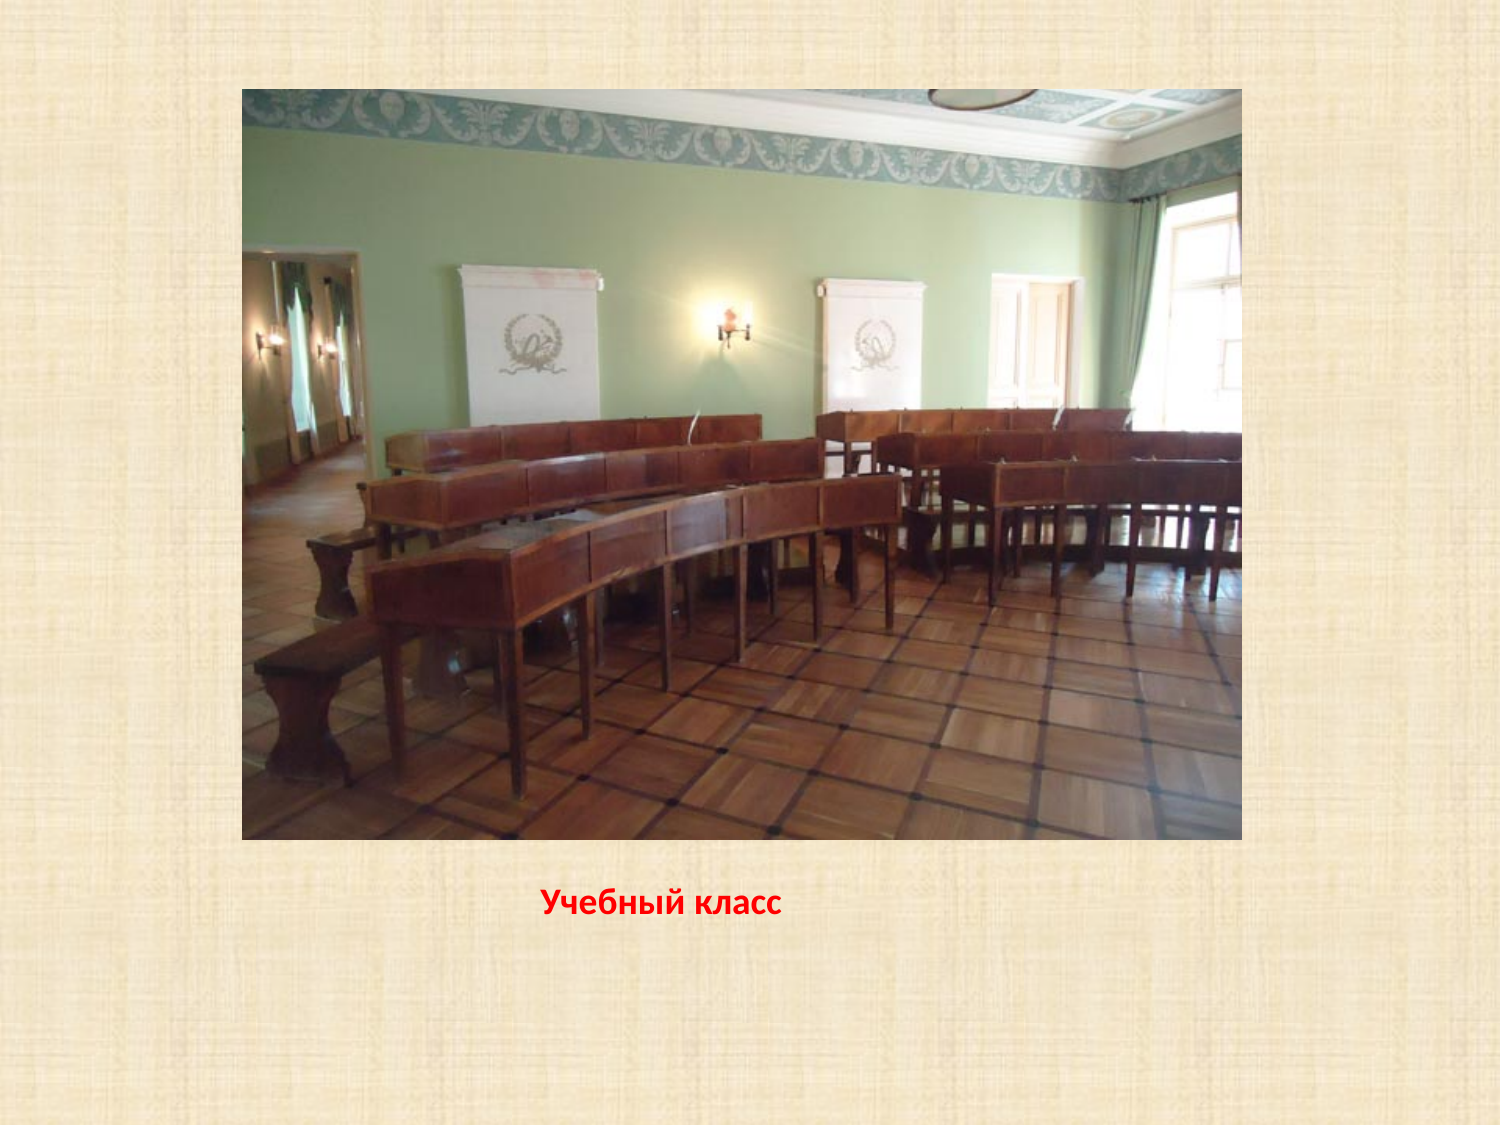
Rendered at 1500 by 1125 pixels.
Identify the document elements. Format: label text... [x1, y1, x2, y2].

picture [241, 89, 1243, 841]
text_box Учебный класс [525, 869, 1235, 930]
